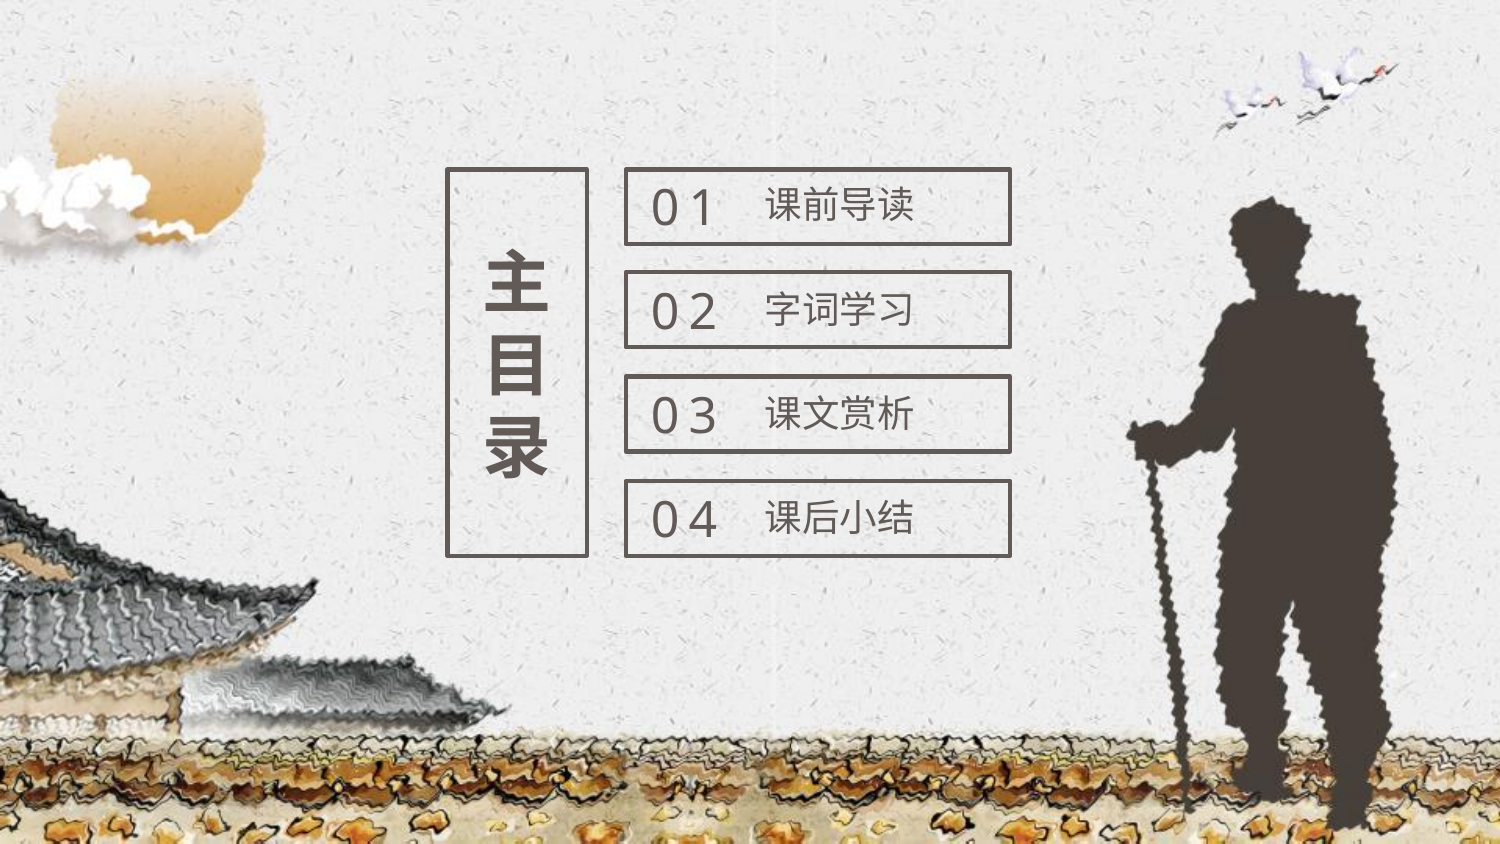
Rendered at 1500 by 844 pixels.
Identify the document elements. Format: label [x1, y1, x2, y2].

text_box [625, 163, 1116, 560]
picture [0, 0, 1500, 844]
